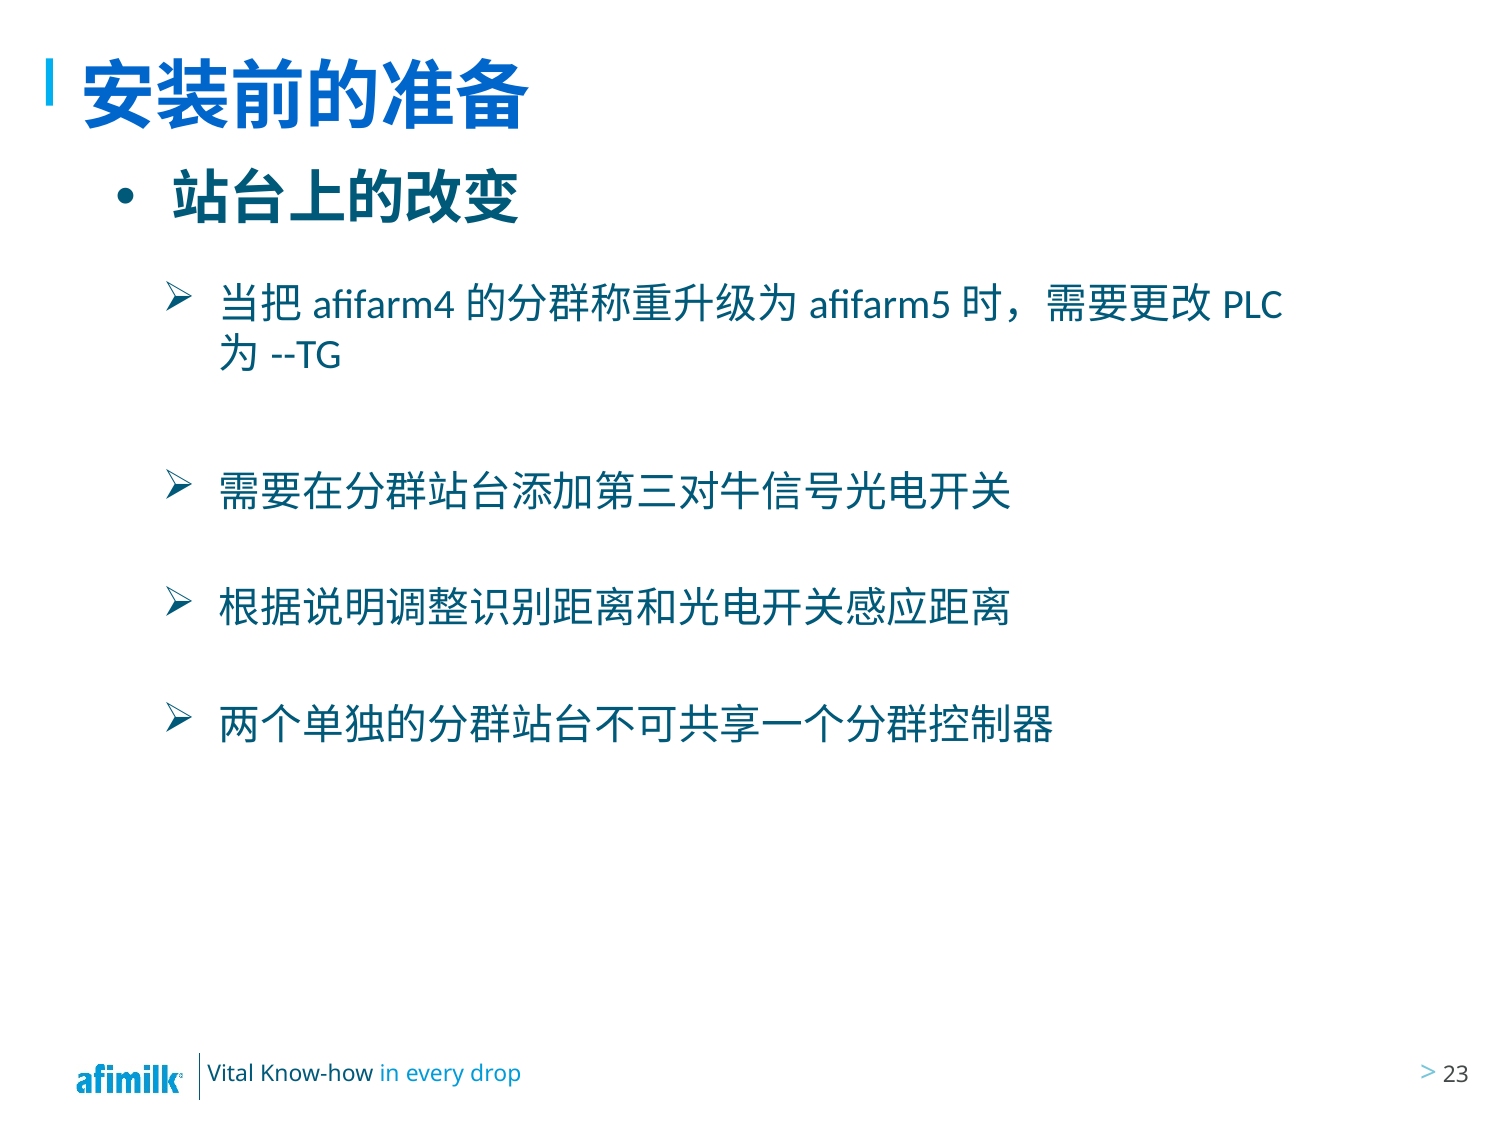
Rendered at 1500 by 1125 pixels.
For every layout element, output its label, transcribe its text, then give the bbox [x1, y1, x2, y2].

list 当把afifarm4的分群称重升级为afifarm5时，需要更改PLC为--TG 需要在分群站台添加第三对牛信号光电开关 根据说明调整识别距离和光电开关感应距离 两个单独的分群站台不可共享一个分群控制器 [147, 268, 1350, 1083]
subtitle 站台上的改变 [100, 153, 1436, 225]
title 安装前的准备 [64, 39, 1359, 258]
picture [76, 1064, 183, 1096]
